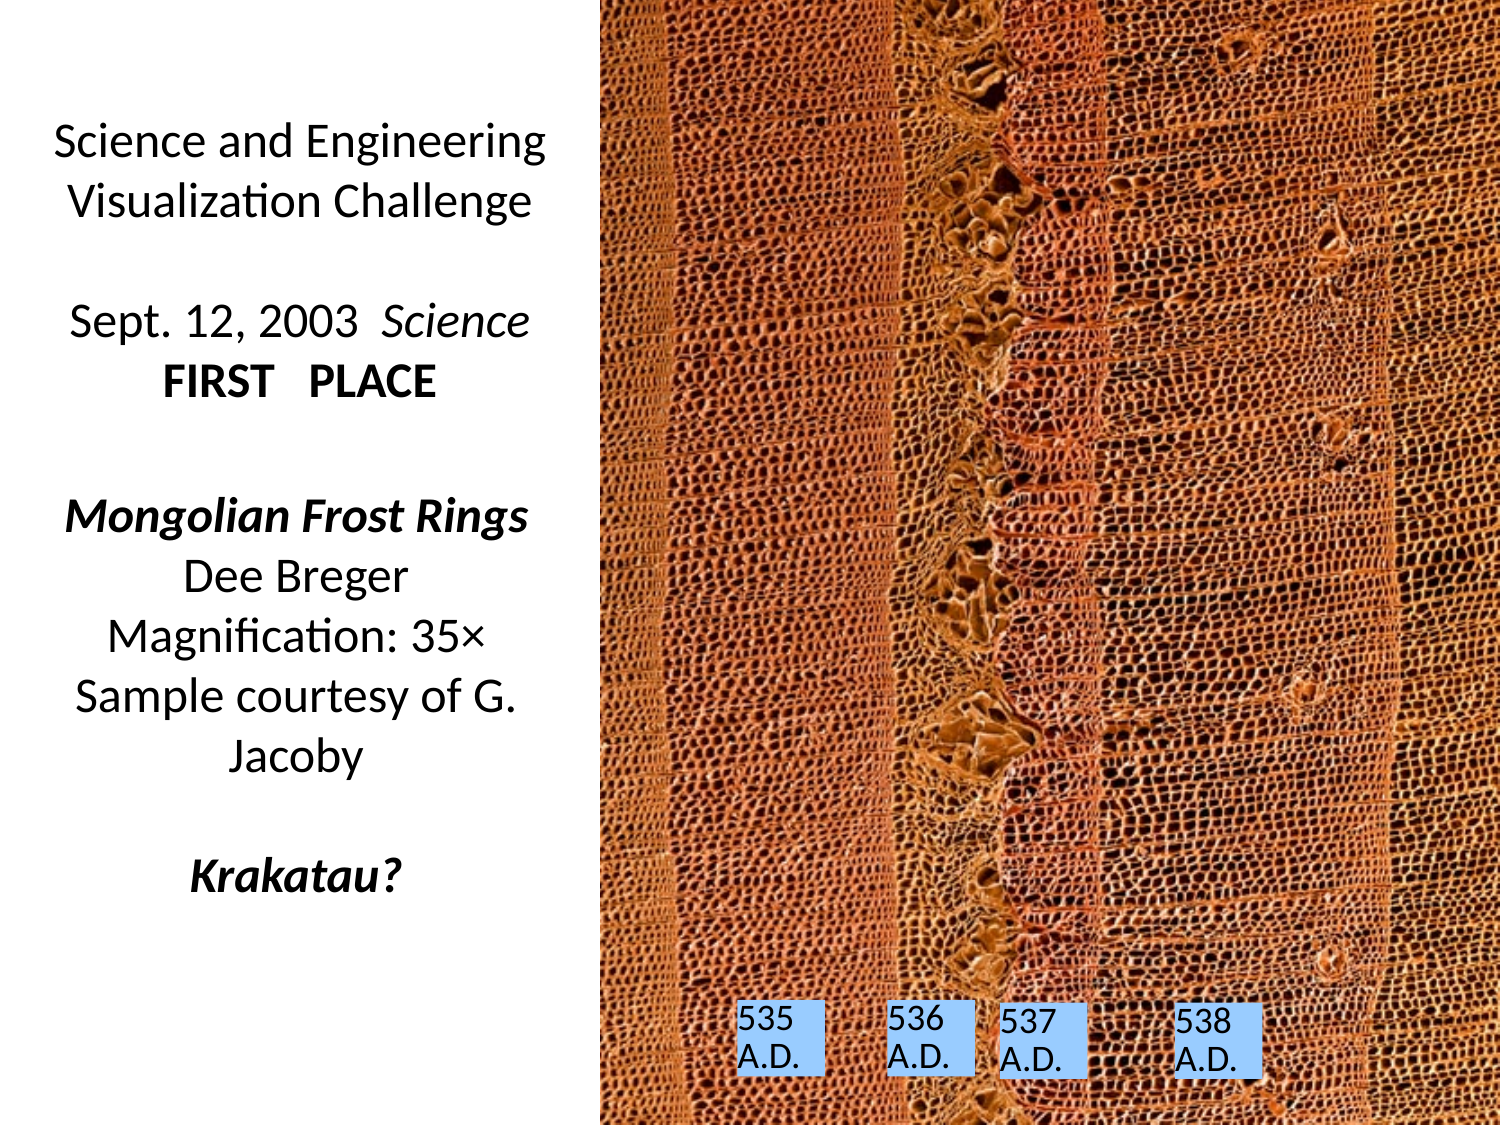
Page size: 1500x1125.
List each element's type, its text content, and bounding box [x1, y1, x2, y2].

text_box Science and Engineering Visualization Challenge Sept. 12, 2003 Science FIRST PLACE [0, 99, 599, 475]
picture [599, 0, 1500, 1125]
text_box Mongolian Frost Rings Dee Breger Magnification: 35× Sample courtesy of G. Jacoby Krakatau? [27, 474, 565, 910]
